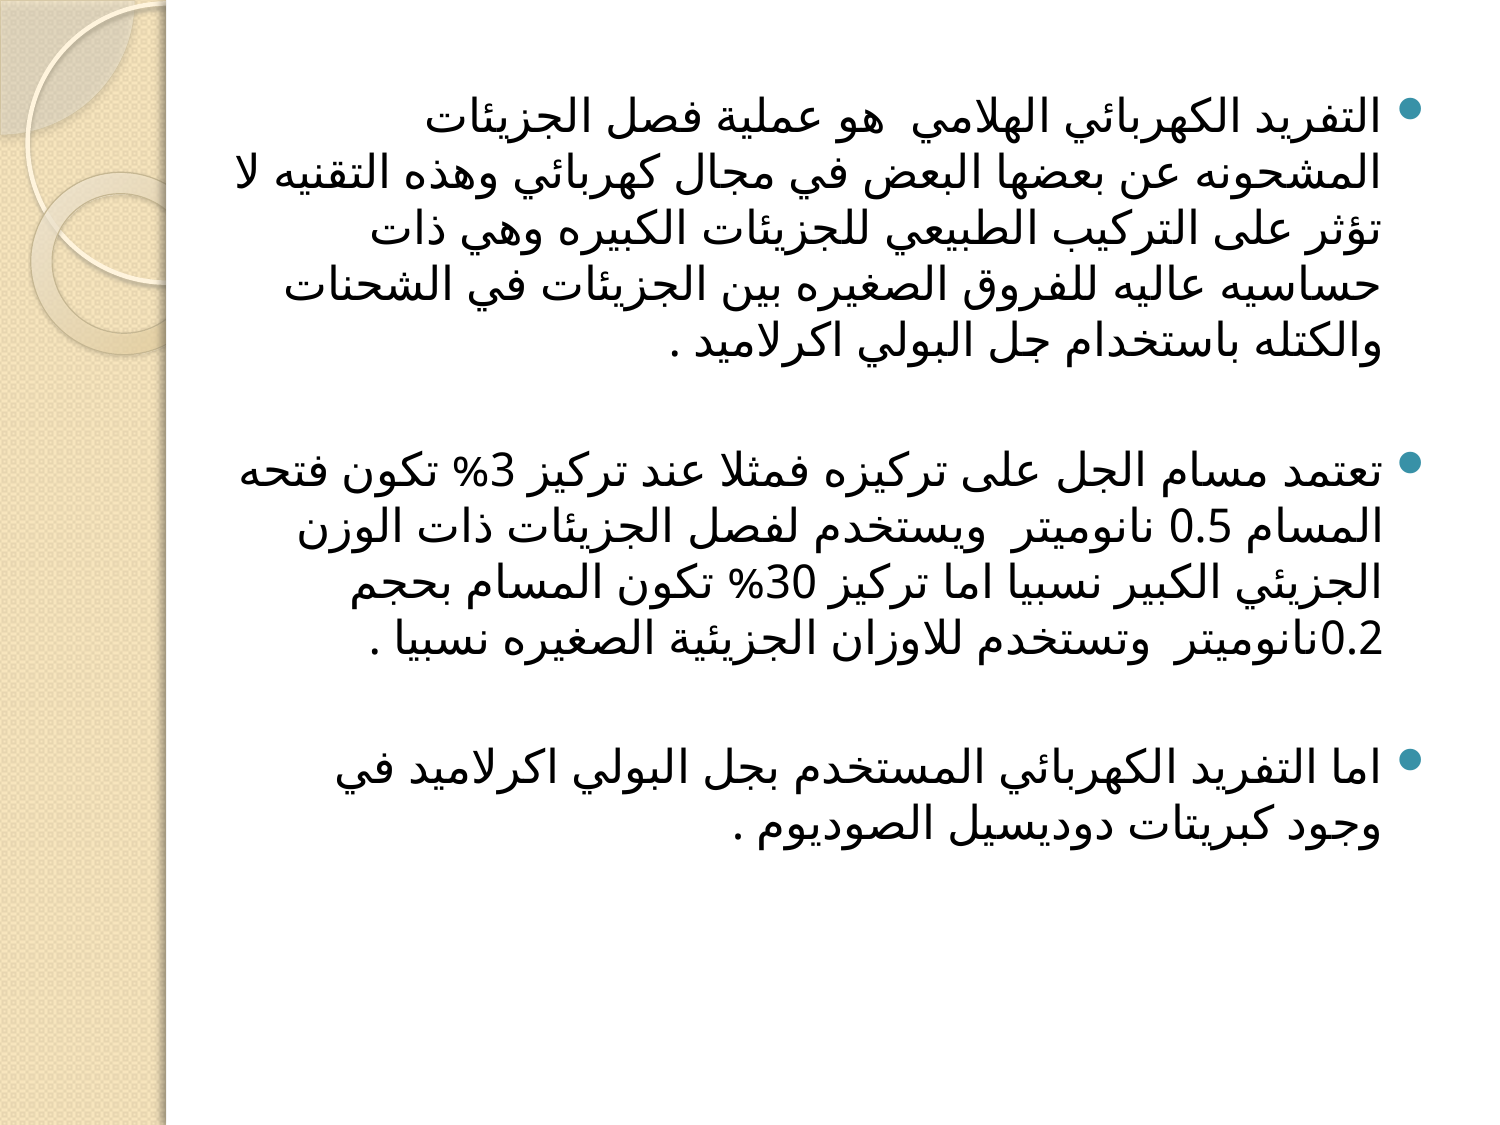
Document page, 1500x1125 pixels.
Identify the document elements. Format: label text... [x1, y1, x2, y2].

list التفريد الكهربائي الهلامي هو عملية فصل الجزيئات المشحونه عن بعضها البعض في مجال كهربائي وهذه التقنيه لا تؤثر على التركيب الطبيعي للجزيئات الكبيره وهي ذات حساسيه عاليه للفروق الصغيره بين الجزيئات في الشحنات والكتله باستخدام جل البولي اكرلاميد . تعتمد مسام الجل على تركيزه فمثلا عند تركيز 3% تكون فتحه المسام 0.5 نانوميتر ويستخدم لفصل الجزيئات ذات الوزن الجزيئي الكبير نسبيا اما تركيز 30% تكون المسام بحجم 0.2نانوميتر وتستخدم للاوزان الجزيئية الصغيره نسبيا . اما التفريد الكهربائي المستخدم بجل البولي اكرلاميد في وجود كبريتات دوديسيل الصوديوم . [218, 78, 1449, 866]
